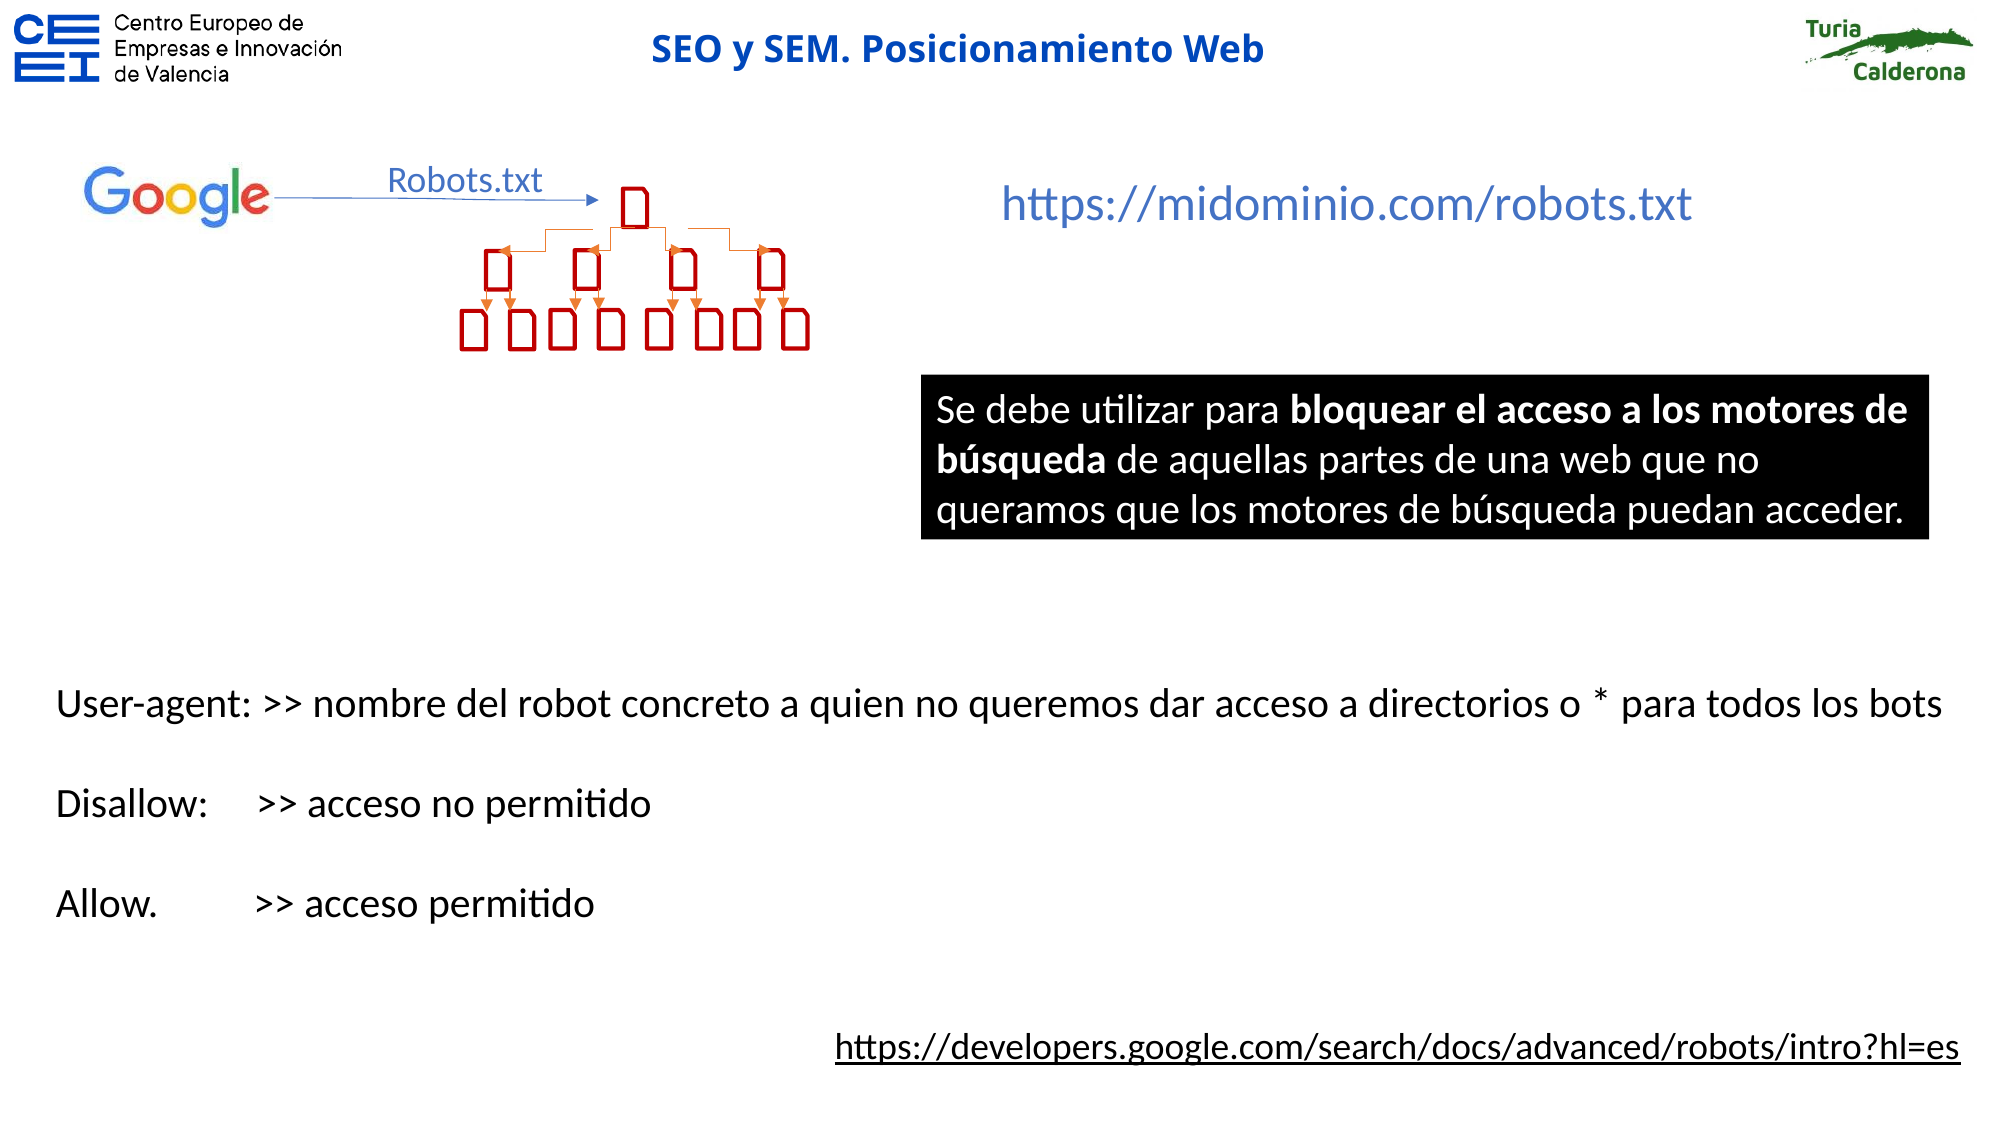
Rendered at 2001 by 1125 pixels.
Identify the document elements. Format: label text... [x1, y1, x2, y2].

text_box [274, 197, 599, 201]
picture [1801, 4, 1977, 92]
text_box [80, 162, 275, 234]
text_box User-agent: >> nombre del robot concreto a quien no queremos dar acceso a directorios o * para todos los bots Disallow: >> acceso no permitido Allow. >> acceso permitido [41, 668, 1959, 934]
text_box Se debe utilizar para bloquear el acceso a los motores de búsqueda de aquellas partes de una web que no queramos que los motores de búsqueda puedan acceder. [921, 374, 1930, 540]
text_box Robots.txt [372, 147, 559, 197]
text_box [461, 188, 808, 350]
text_box Robots.txt [372, 201, 461, 207]
text_box https://midominio.com/robots.txt [987, 163, 1709, 238]
text_box https://developers.google.com/search/docs/advanced/robots/intro?hl=es [819, 1014, 2000, 1075]
picture [0, 10, 354, 86]
